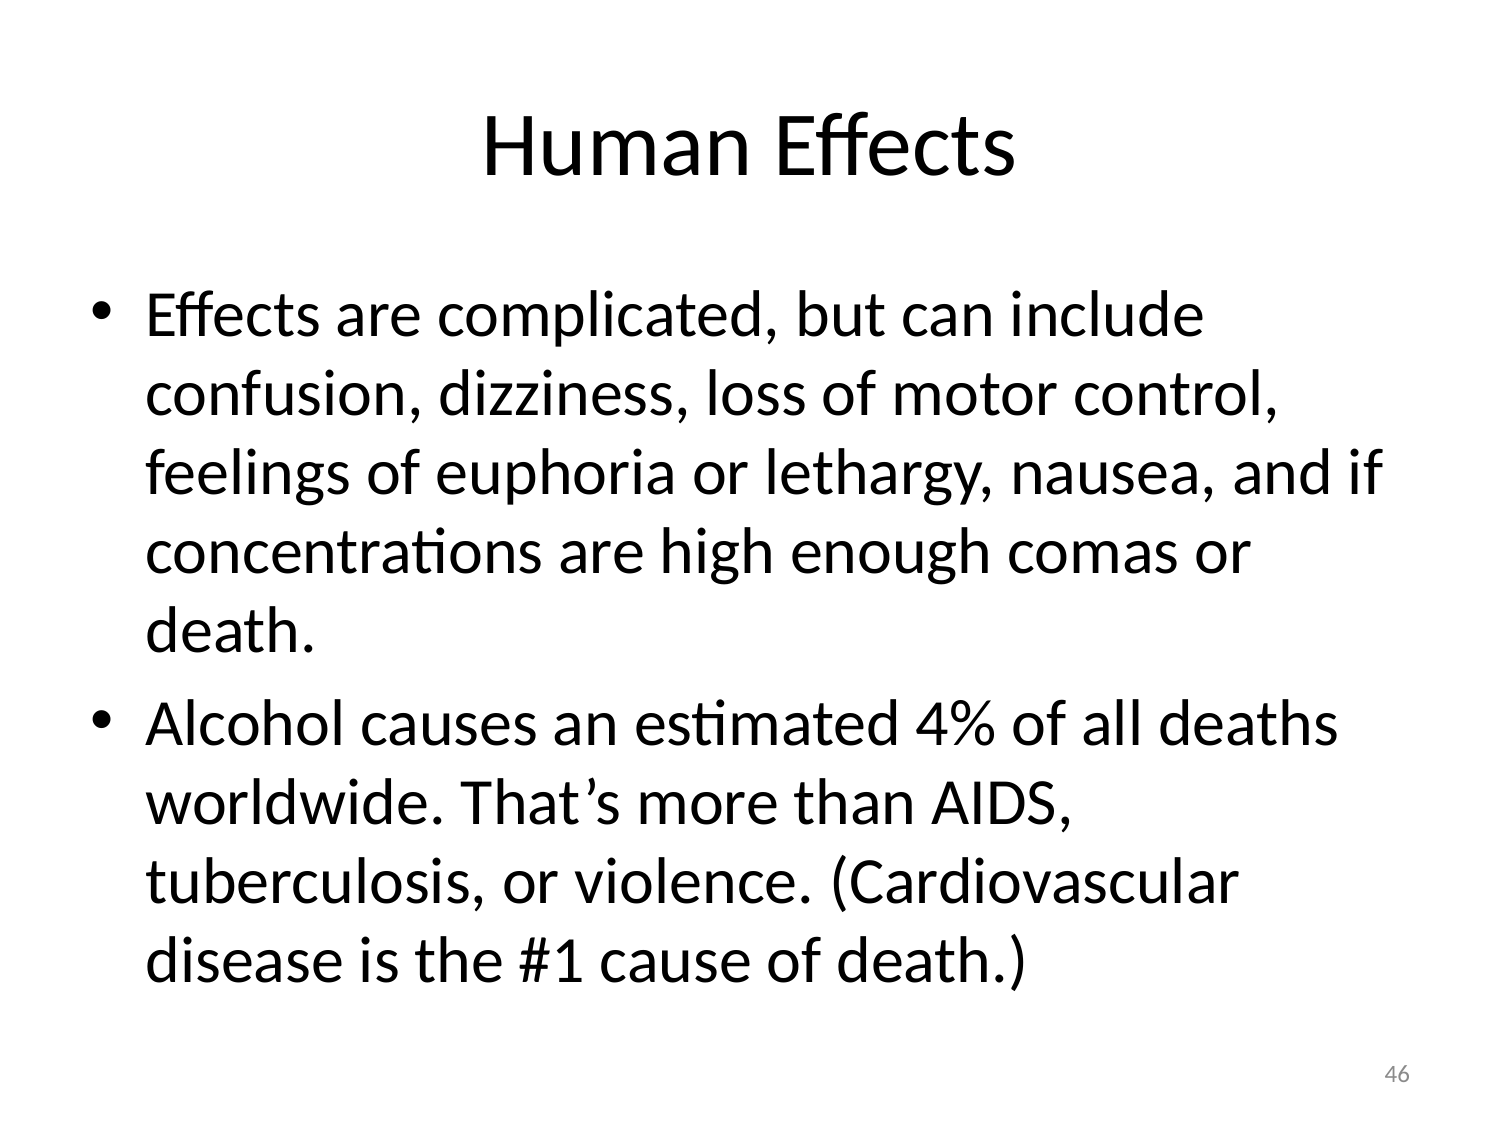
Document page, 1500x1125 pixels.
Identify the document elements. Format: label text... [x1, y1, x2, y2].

slide_number 46 [1074, 1042, 1425, 1103]
title Human Effects [75, 45, 1425, 233]
list Effects are complicated, but can include confusion, dizziness, loss of motor control, feelings of euphoria or lethargy, nausea, and if concentrations are high enough comas or death. Alcohol causes an estimated 4% of all deaths worldwide. That’s more than AIDS, tuberculosis, or violence. (Cardiovascular disease is the #1 cause of death.) [75, 262, 1425, 1005]
